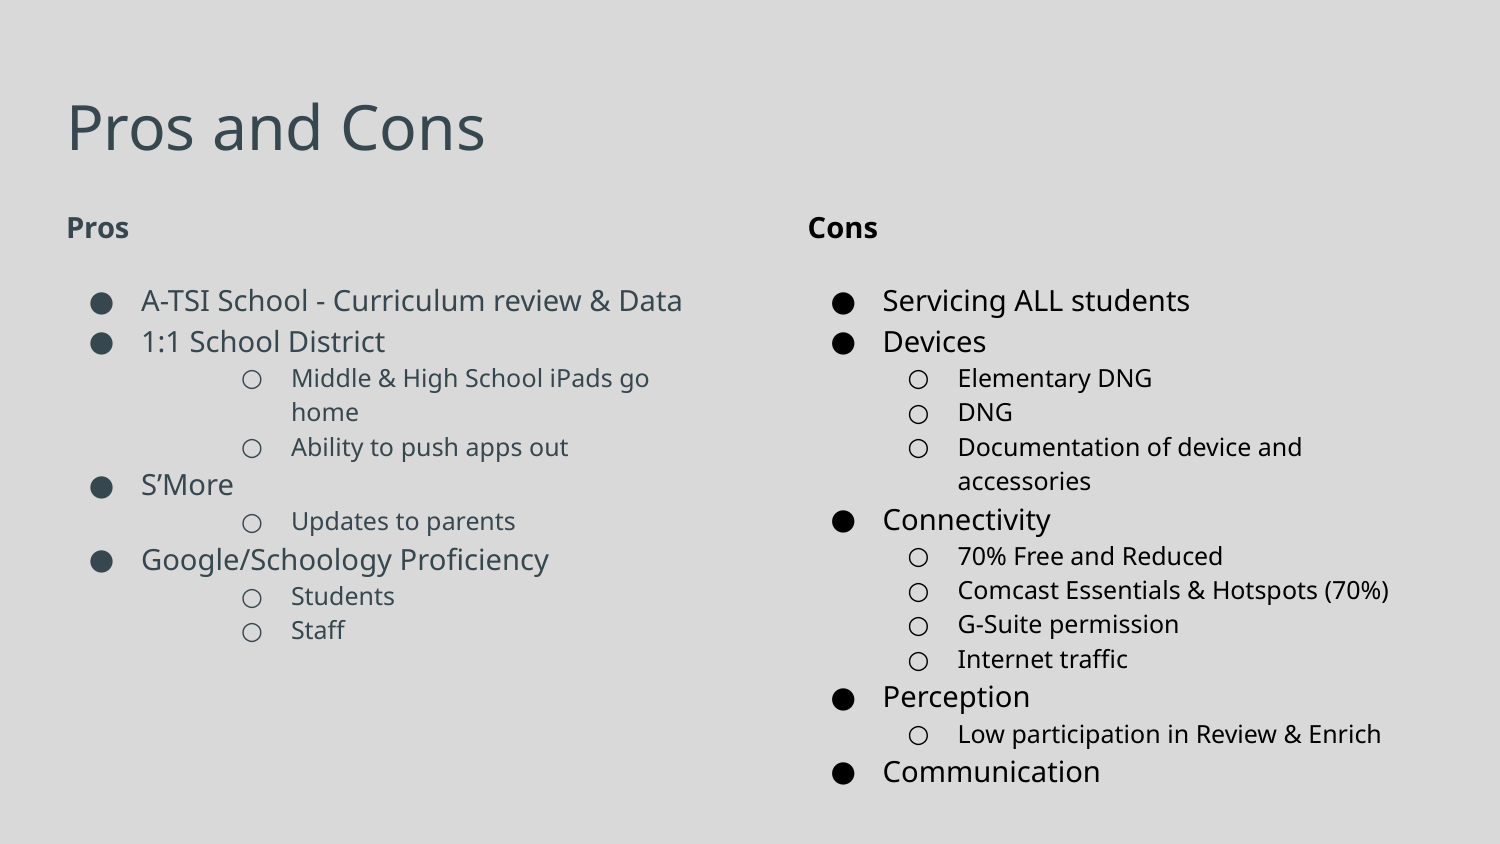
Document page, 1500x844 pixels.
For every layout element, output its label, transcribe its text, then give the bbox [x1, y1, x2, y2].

list Cons Servicing ALL students Devices Elementary DNG DNG Documentation of device and accessories Connectivity 70% Free and Reduced Comcast Essentials & Hotspots (70%) G-Suite permission Internet traffic Perception Low participation in Review & Enrich Communication [792, 189, 1449, 812]
title Pros and Cons [51, 72, 1449, 167]
list Pros A-TSI School - Curriculum review & Data 1:1 School District Middle & High School iPads go home Ability to push apps out S’More Updates to parents Google/Schoology Proficiency Students Staff [51, 189, 708, 750]
